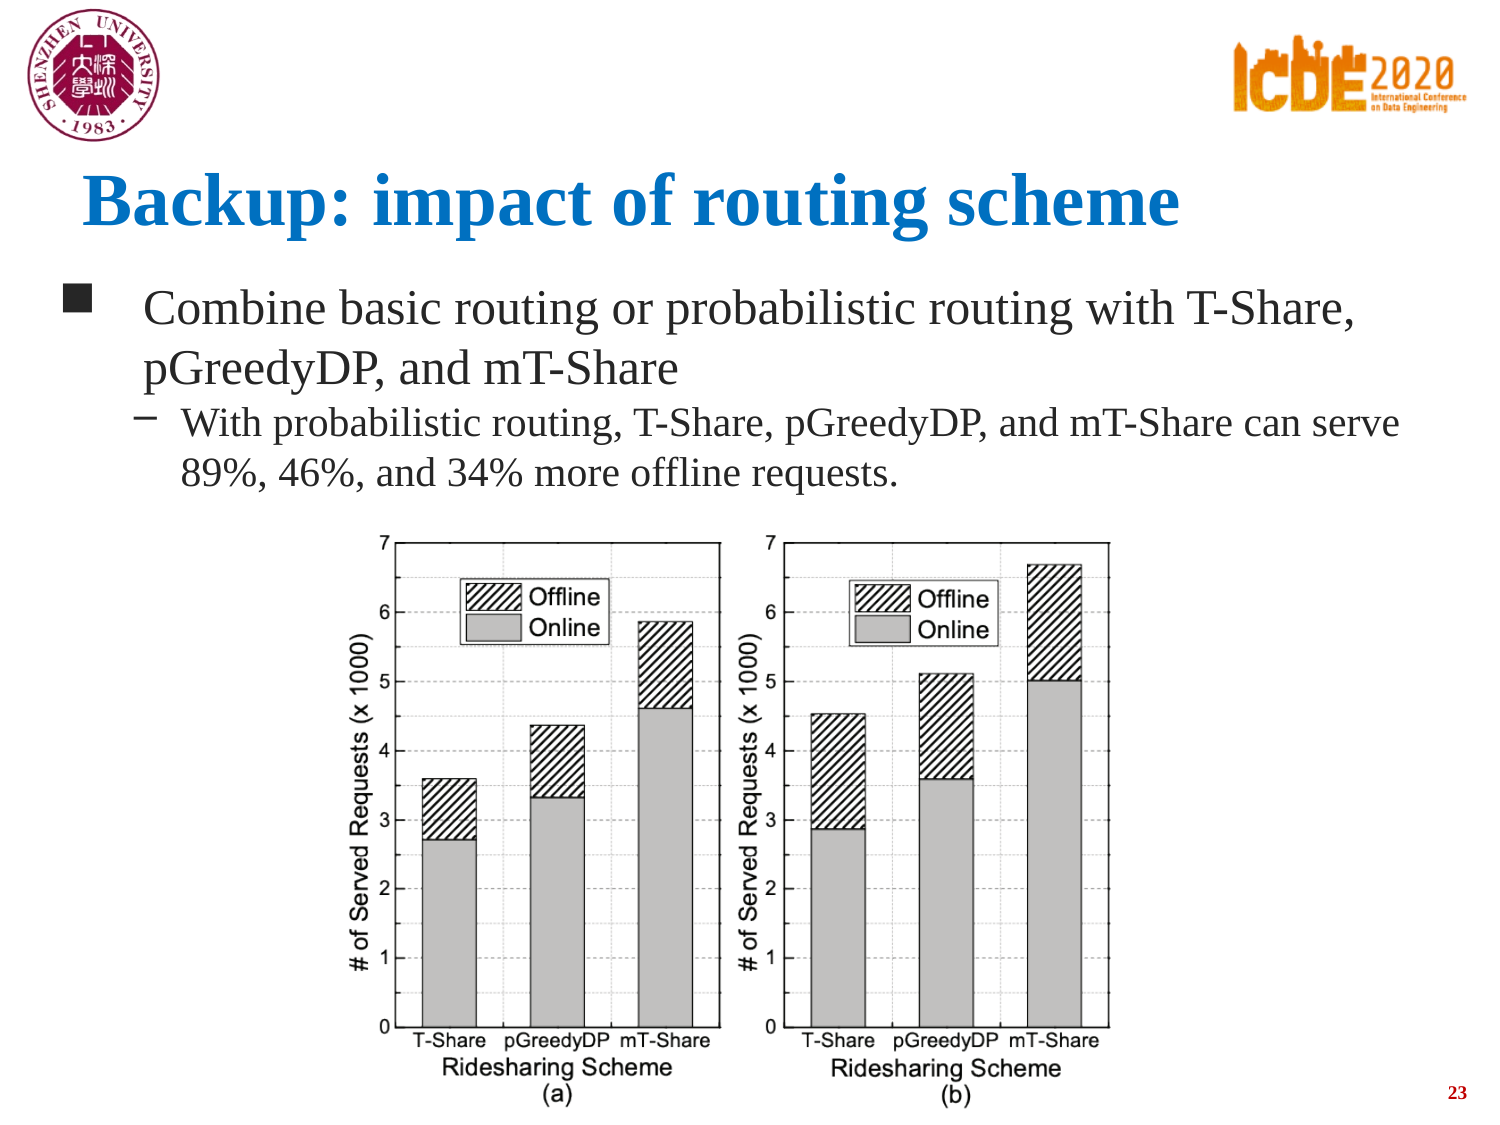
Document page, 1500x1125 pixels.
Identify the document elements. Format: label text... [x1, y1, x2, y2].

list Combine basic routing or probabilistic routing with T-Share, pGreedyDP, and mT-Share With probabilistic routing, T-Share, pGreedyDP, and mT-Share can serve 89%, 46%, and 34% more offline requests. [43, 267, 1471, 980]
picture [1222, 19, 1483, 102]
slide_number 23 [1318, 1049, 1483, 1125]
picture [324, 527, 1129, 1121]
title Backup: impact of routing scheme [67, 102, 1497, 290]
picture [14, 0, 177, 151]
